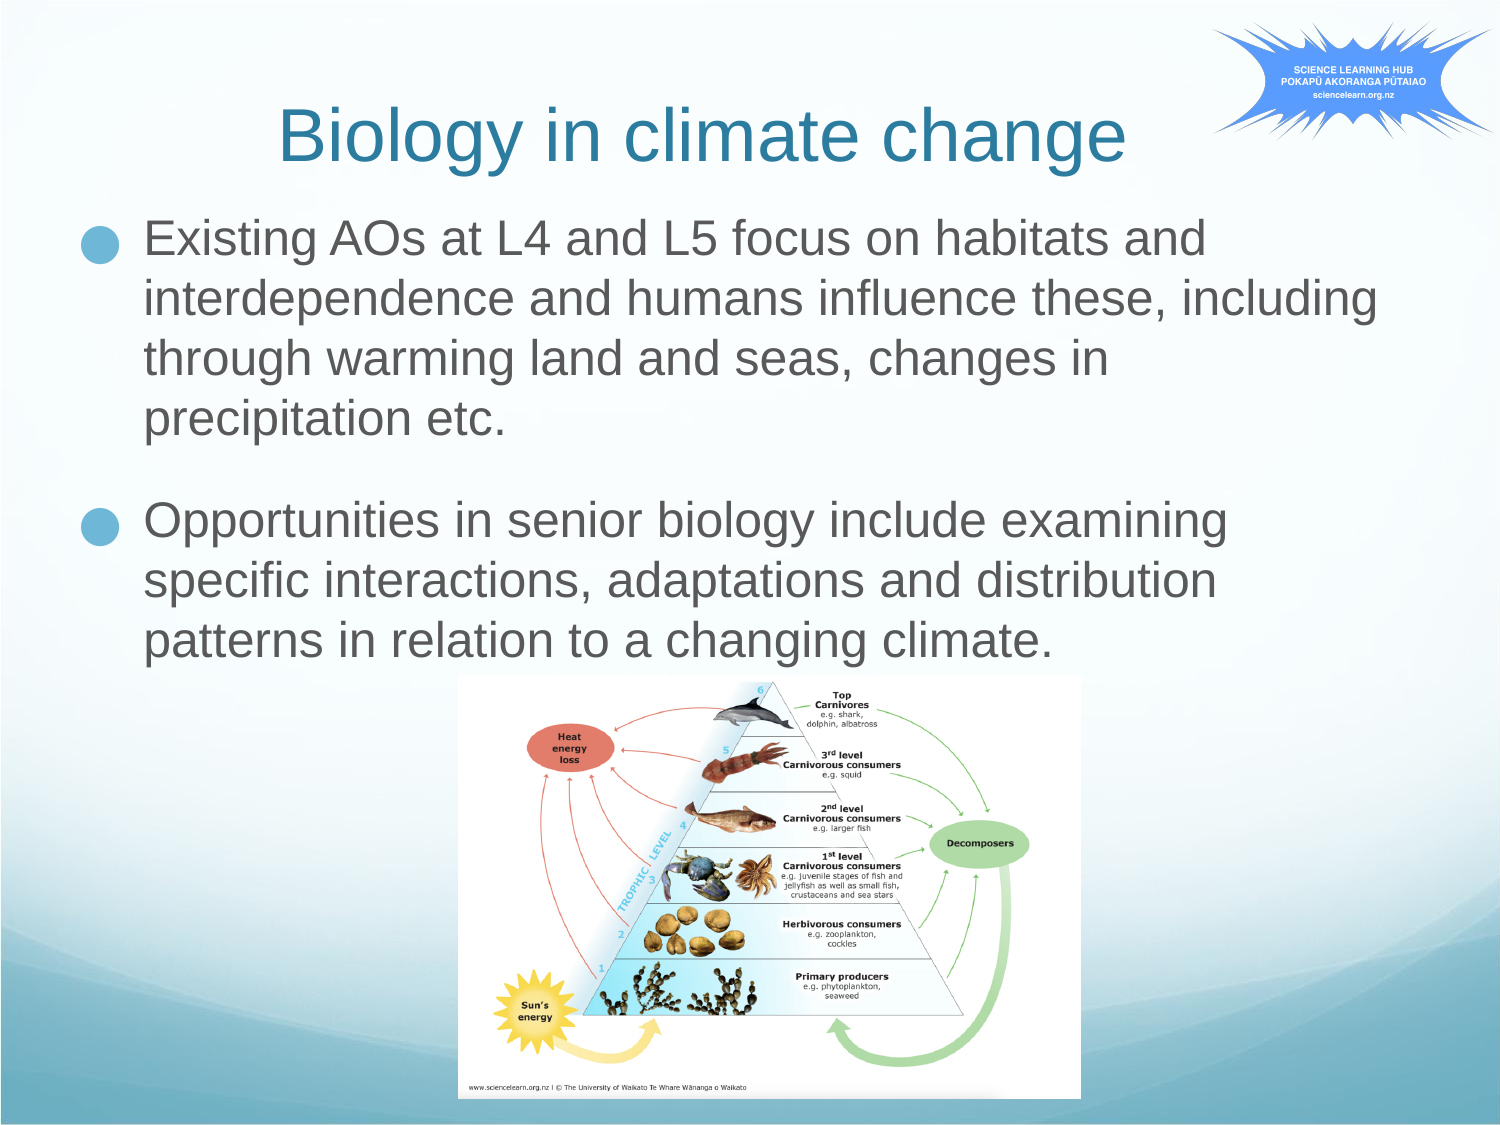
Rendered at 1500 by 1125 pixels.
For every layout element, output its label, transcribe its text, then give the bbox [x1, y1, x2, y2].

picture [0, 0, 1500, 1125]
list Existing AOs at L4 and L5 focus on habitats and interdependence and humans influence these, including through warming land and seas, changes in precipitation etc. Opportunities in senior biology include examining specific interactions, adaptations and distribution patterns in relation to a changing climate. [53, 190, 1404, 546]
title Biology in climate change [43, 42, 1363, 192]
